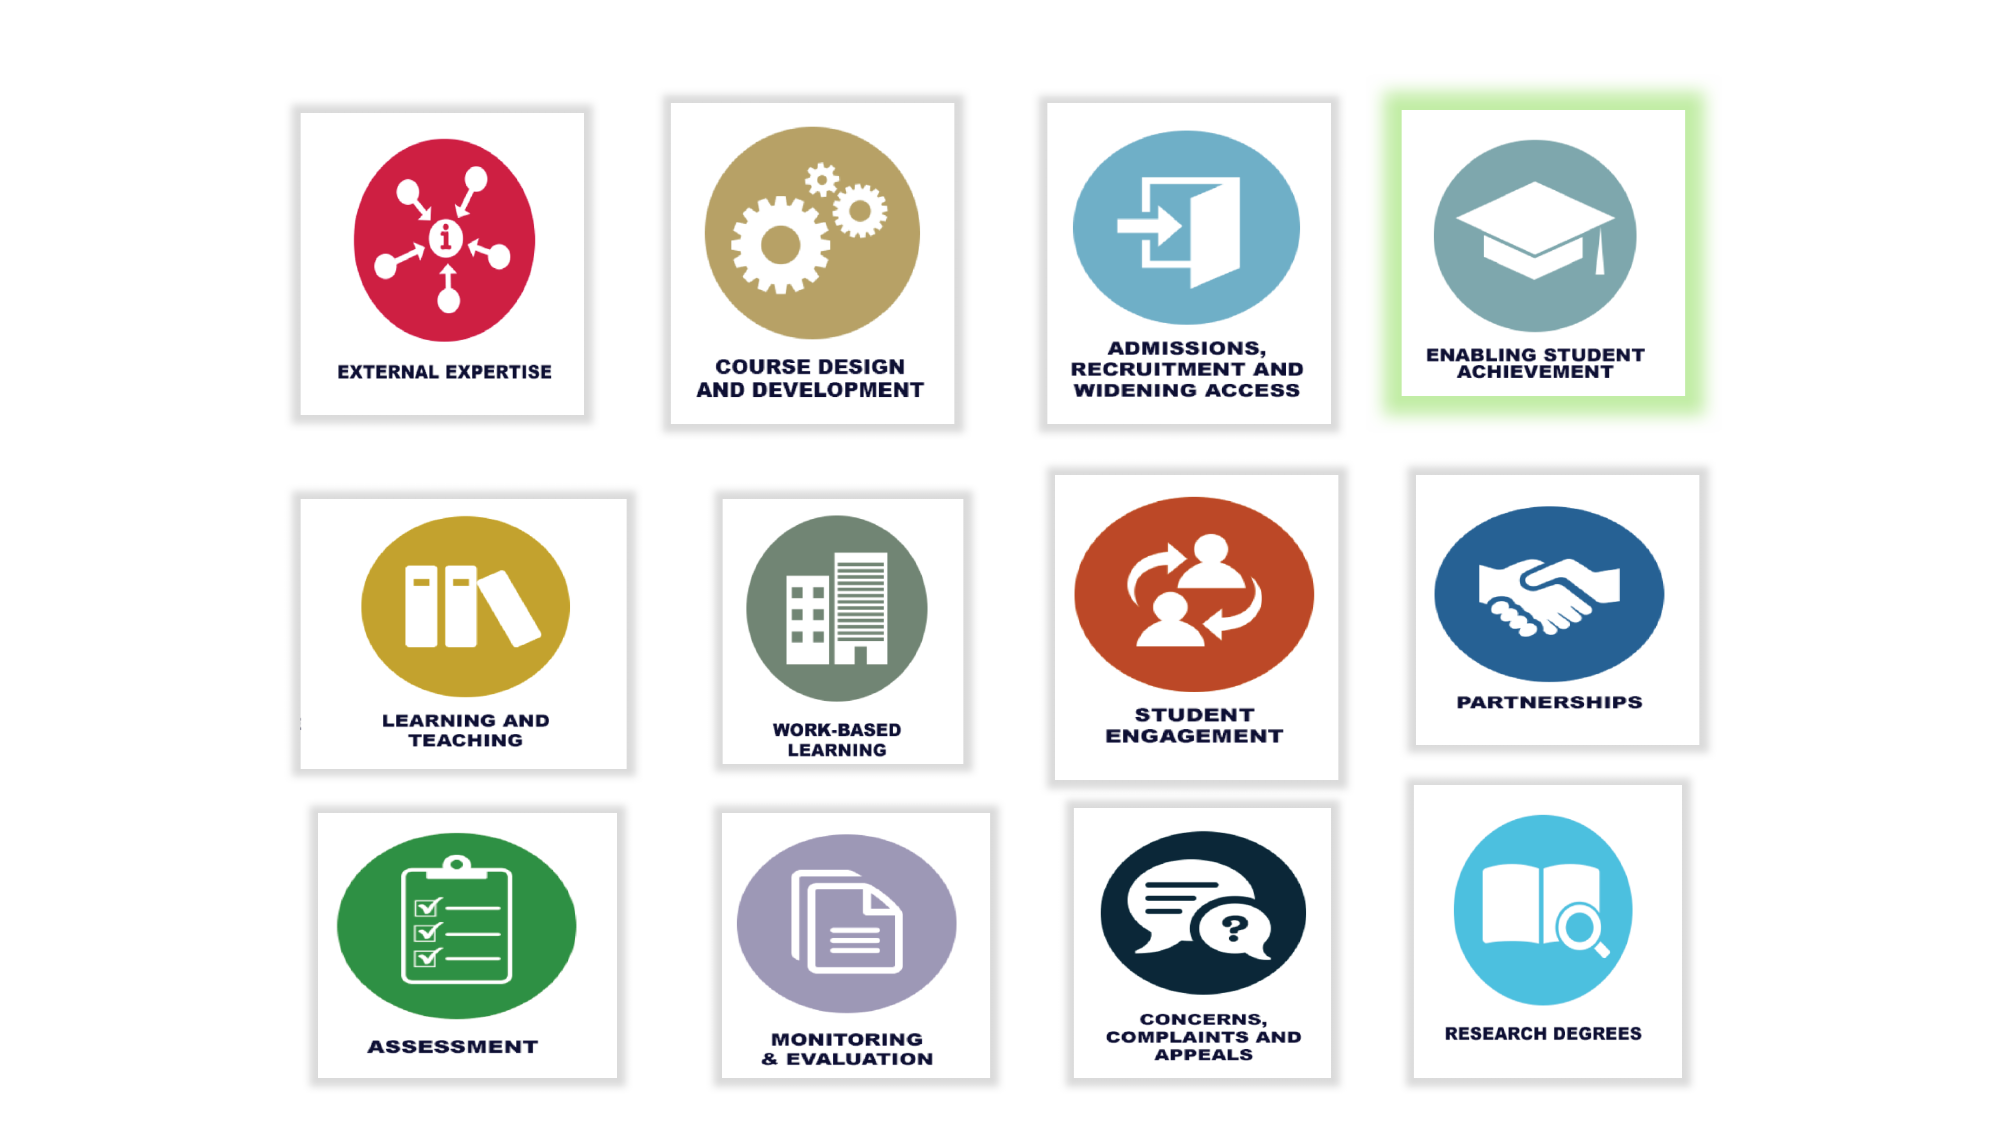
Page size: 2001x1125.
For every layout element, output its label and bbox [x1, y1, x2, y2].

picture [1073, 808, 1331, 1078]
picture [1413, 785, 1682, 1078]
picture [670, 103, 955, 424]
picture [317, 813, 617, 1078]
list [1047, 103, 1331, 424]
picture [300, 113, 584, 415]
picture [722, 499, 964, 764]
picture [722, 813, 991, 1078]
picture [1401, 110, 1686, 396]
picture [300, 499, 627, 769]
picture [1055, 475, 1339, 780]
picture [1416, 475, 1700, 745]
